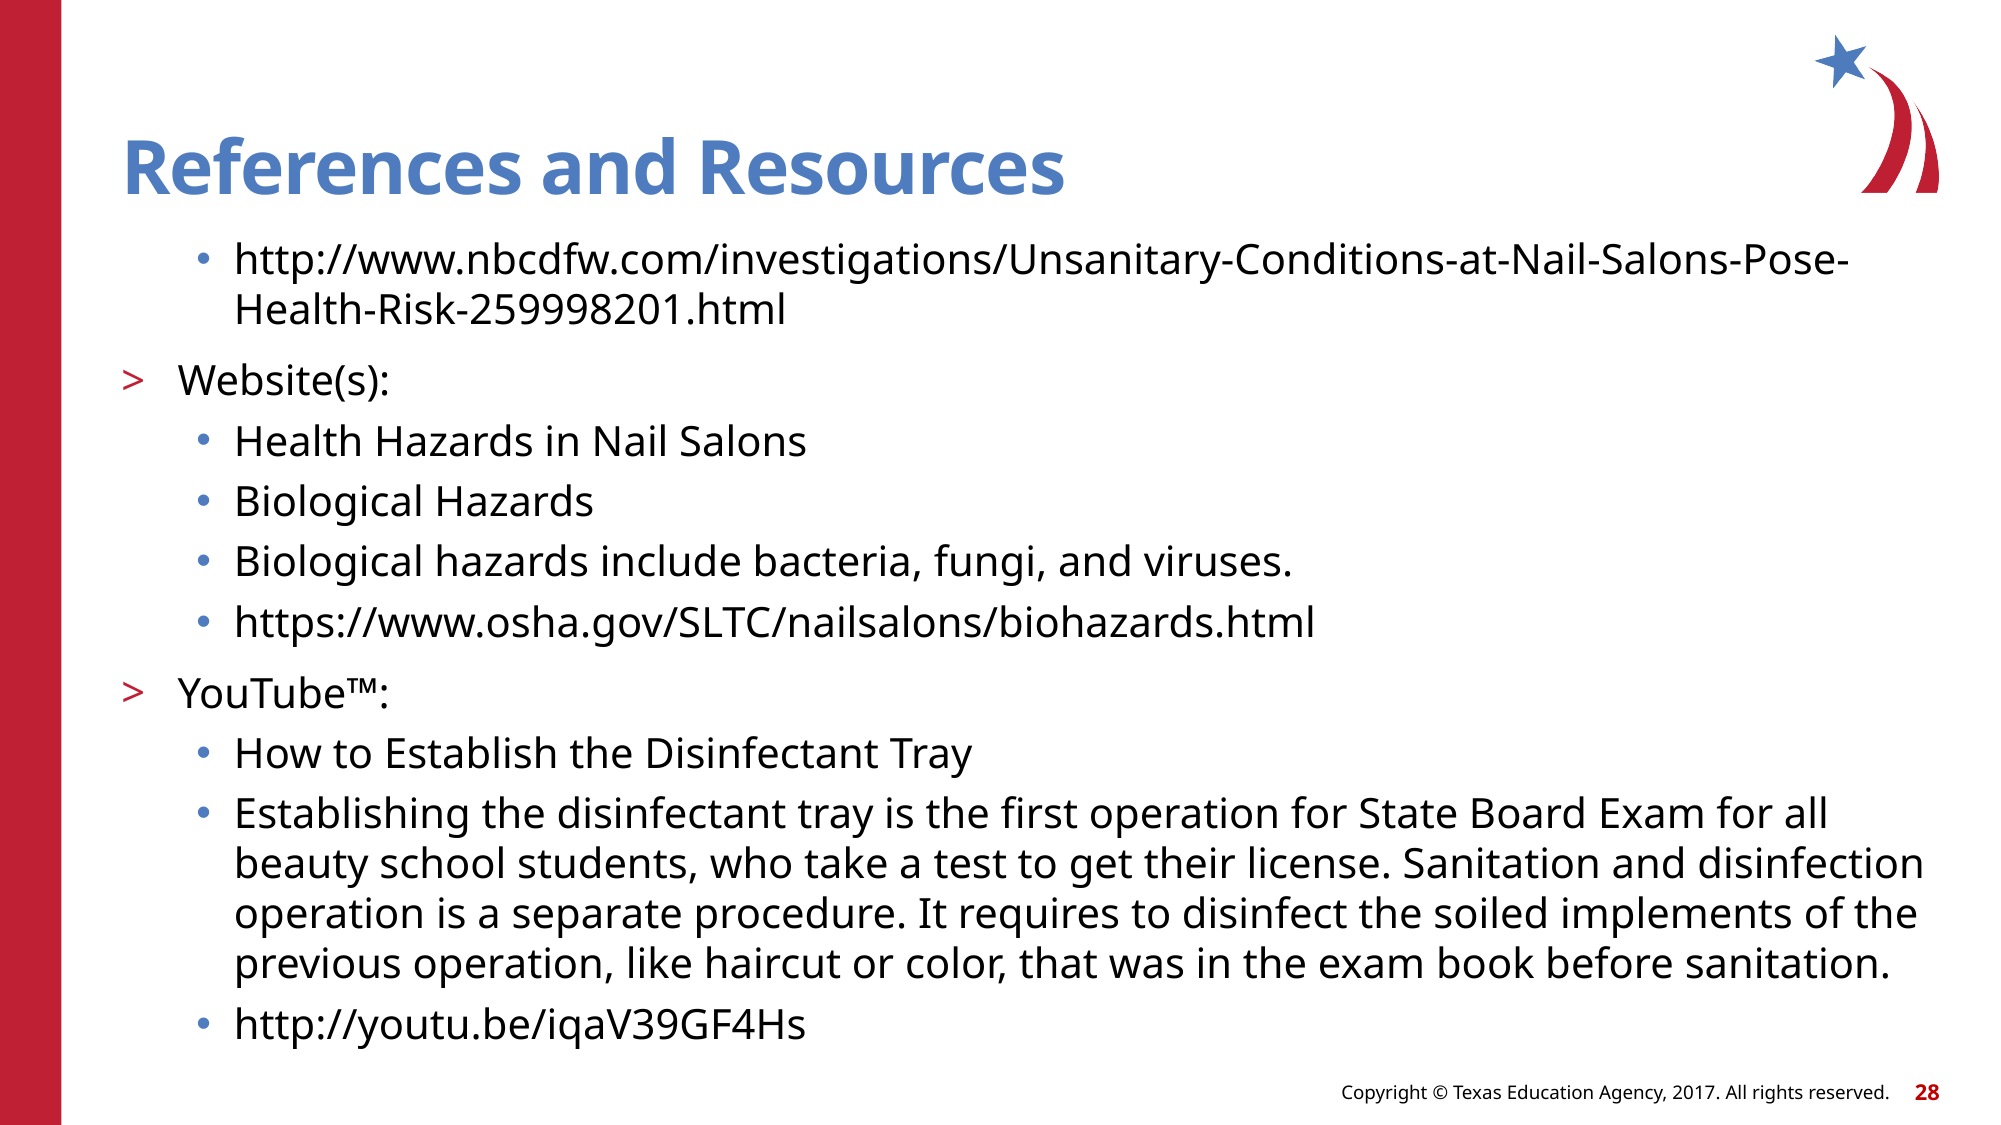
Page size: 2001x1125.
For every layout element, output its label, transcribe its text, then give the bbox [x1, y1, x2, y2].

title References and Resources [121, 66, 1772, 211]
picture [1814, 34, 1939, 193]
list http://www.nbcdfw.com/investigations/Unsanitary-Conditions-at-Nail-Salons-Pose-Health-Risk-259998201.html Website(s): Health Hazards in Nail Salons Biological Hazards Biological hazards include bacteria, fungi, and viruses. https://www.osha.gov/SLTC/nailsalons/biohazards.html YouTube™: How to Establish the Disinfectant Tray Establishing the disinfectant tray is the first operation for State Board Exam for all beauty school students, who take a test to get their license. Sanitation and disinfection operation is a separate procedure. It requires to disinfect the soiled implements of the previous operation, like haircut or color, that was in the exam book before sanitation. http://youtu.be/iqaV39GF4Hs [121, 233, 1936, 1010]
